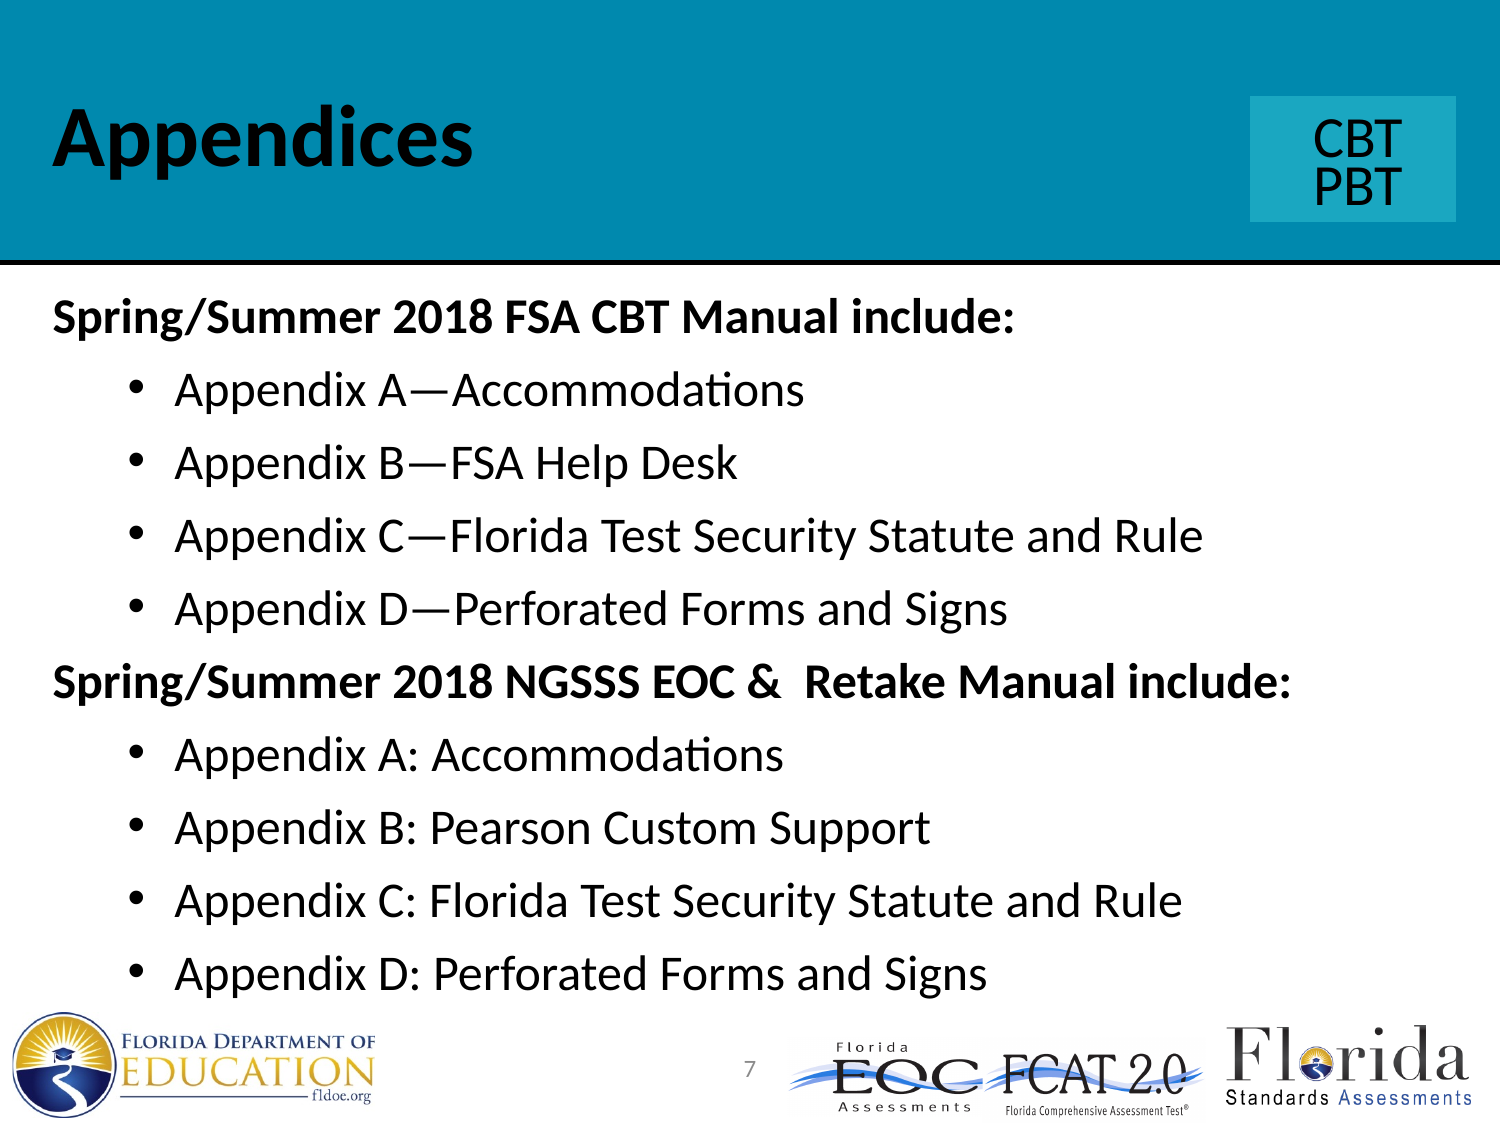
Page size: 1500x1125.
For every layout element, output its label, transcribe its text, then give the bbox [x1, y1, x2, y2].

picture [787, 1037, 1206, 1123]
list Spring/Summer 2018 FSA CBT Manual include: Appendix A—Accommodations Appendix B—FSA Help Desk Appendix C—Florida Test Security Statute and Rule Appendix D—Perforated Forms and Signs Spring/Summer 2018 NGSSS EOC & Retake Manual include: Appendix A: Accommodations Appendix B: Pearson Custom Support Appendix C: Florida Test Security Statute and Rule Appendix D: Perforated Forms and Signs [37, 287, 1456, 1000]
slide_number 7 [512, 1037, 785, 1098]
picture [12, 1012, 375, 1118]
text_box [1250, 95, 1456, 222]
picture [1226, 1025, 1471, 1105]
title Appendices [37, 41, 1471, 222]
